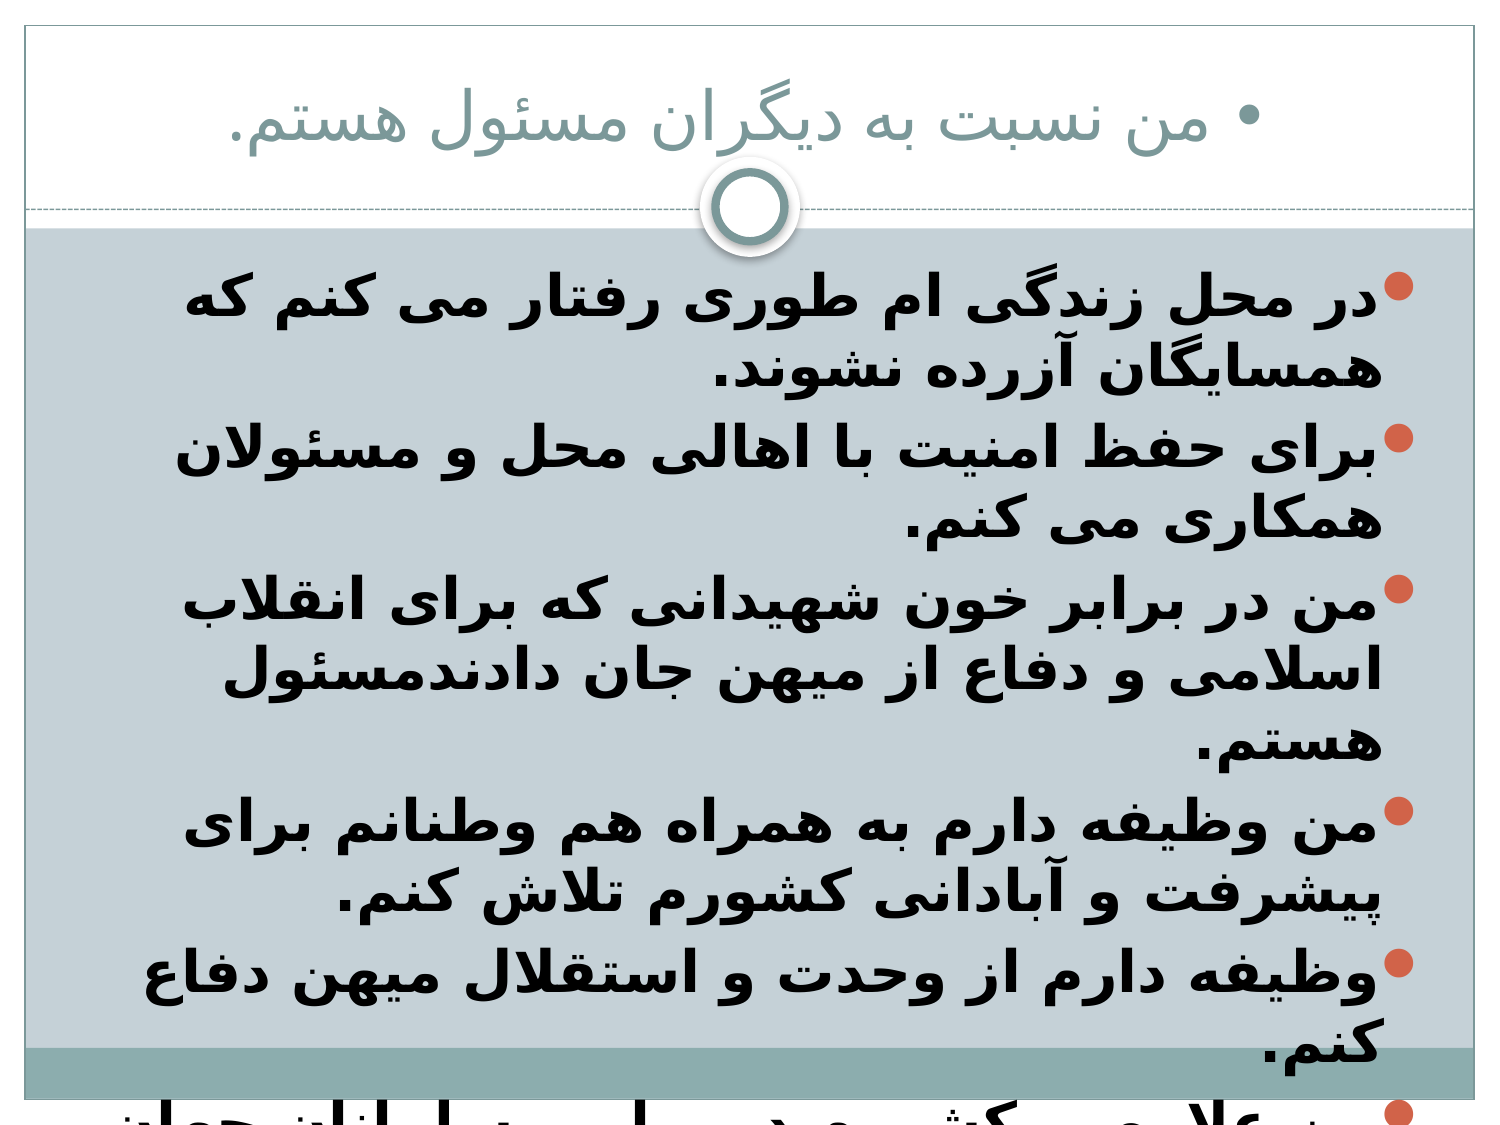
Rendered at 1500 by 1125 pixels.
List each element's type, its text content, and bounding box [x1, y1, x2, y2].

list در محل زندگی ام طوری رفتار می کنم که همسایگان آزرده نشوند. برای حفظ امنیت با اهالی محل و مسئولان همکاری می کنم. من در برابر خون شهیدانی که برای انقلاب اسلامی و دفاع از میهن جان دادندمسئول هستم. من وظیفه دارم به همراه هم وطنانم برای پیشرفت و آبادانی کشورم تلاش کنم. وظیفه دارم از وحدت و استقلال میهن دفاع کنم. من علاوه بر کشورم در برابر مسلمانان جهان و همهٔ انسان ها، مسئول هستم. [53, 250, 1445, 1012]
title • من نسبت به دیگران مسئول هستم. [49, 37, 1450, 162]
